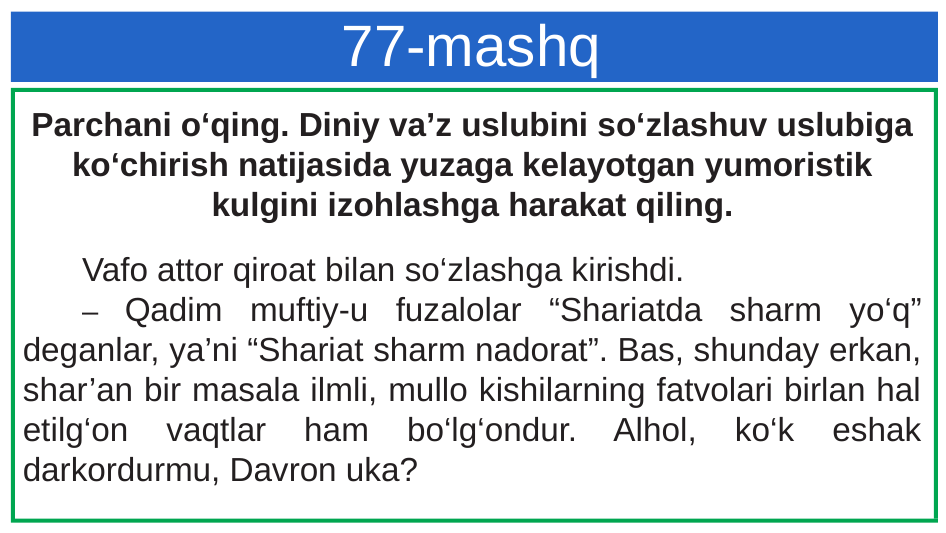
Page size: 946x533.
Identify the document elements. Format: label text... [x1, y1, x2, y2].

title 77-mashq [47, 7, 895, 79]
list Parchani o‘qing. Diniy va’z uslubini so‘zlashuv uslubiga ko‘chirish natijasida yuzaga kelayotgan yumoristik kulgini izohlashga harakat qiling. Vafo attor qiroat bilan so‘zlashga kirishdi. – Qadim muftiy-u fuzalolar “Shariatda sharm yo‘q” deganlar, ya’ni “Shariat sharm nadorat”. Bas, shunday erkan, shar’an bir masala ilmli, mullo kishilarning fatvolari birlan hal etilg‘on vaqtlar ham bo‘lg‘ondur. Alhol, ko‘k eshak darkordurmu, Davron uka? [22, 103, 923, 493]
